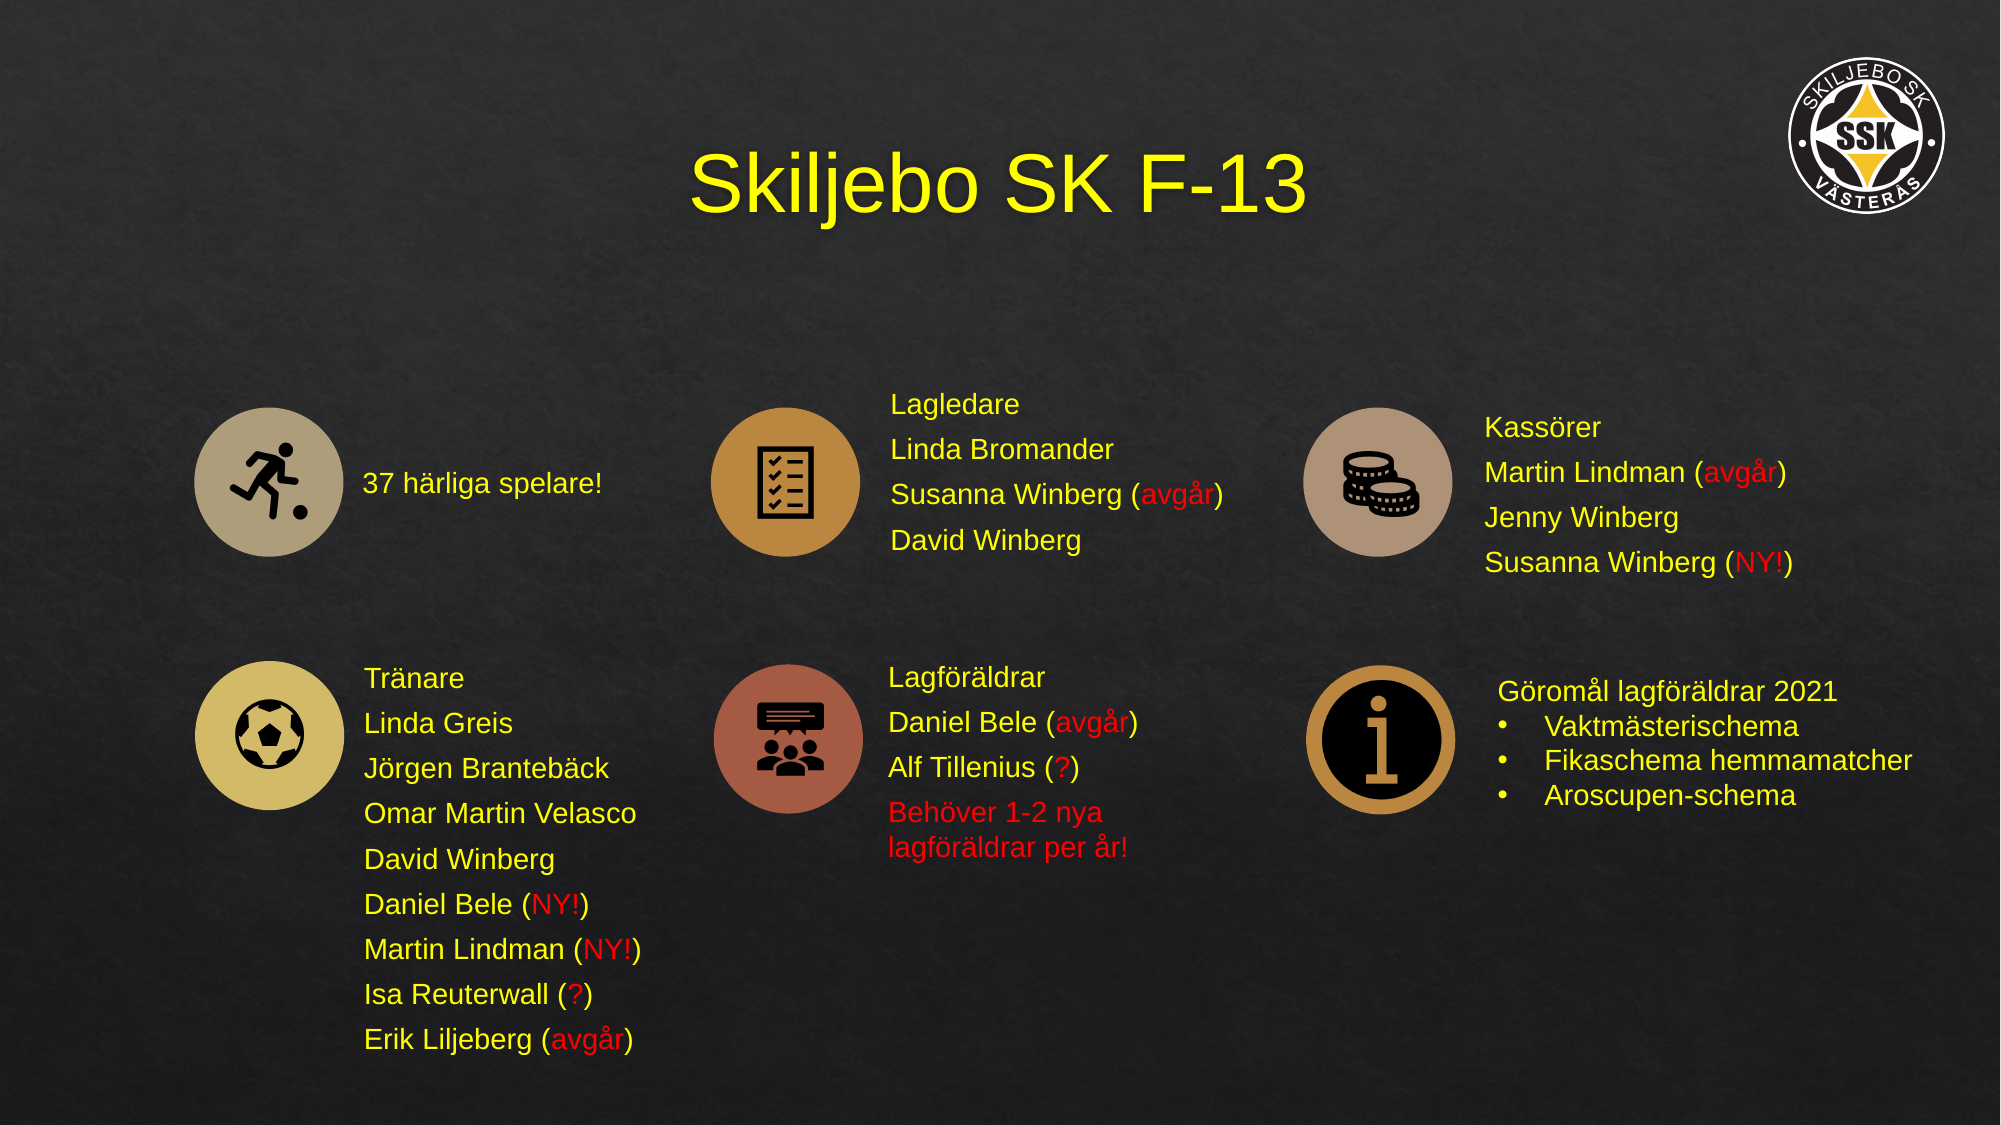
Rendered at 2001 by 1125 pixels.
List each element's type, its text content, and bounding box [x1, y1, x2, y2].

picture [1305, 664, 1457, 815]
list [84, 239, 1867, 1032]
title Skiljebo SK F-13 [149, 99, 1849, 232]
picture [1787, 56, 1946, 215]
text_box Göromål lagföräldrar 2021 Vaktmästerischema Fikaschema hemmamatcher Aroscupen-schema [1878, 664, 1932, 889]
